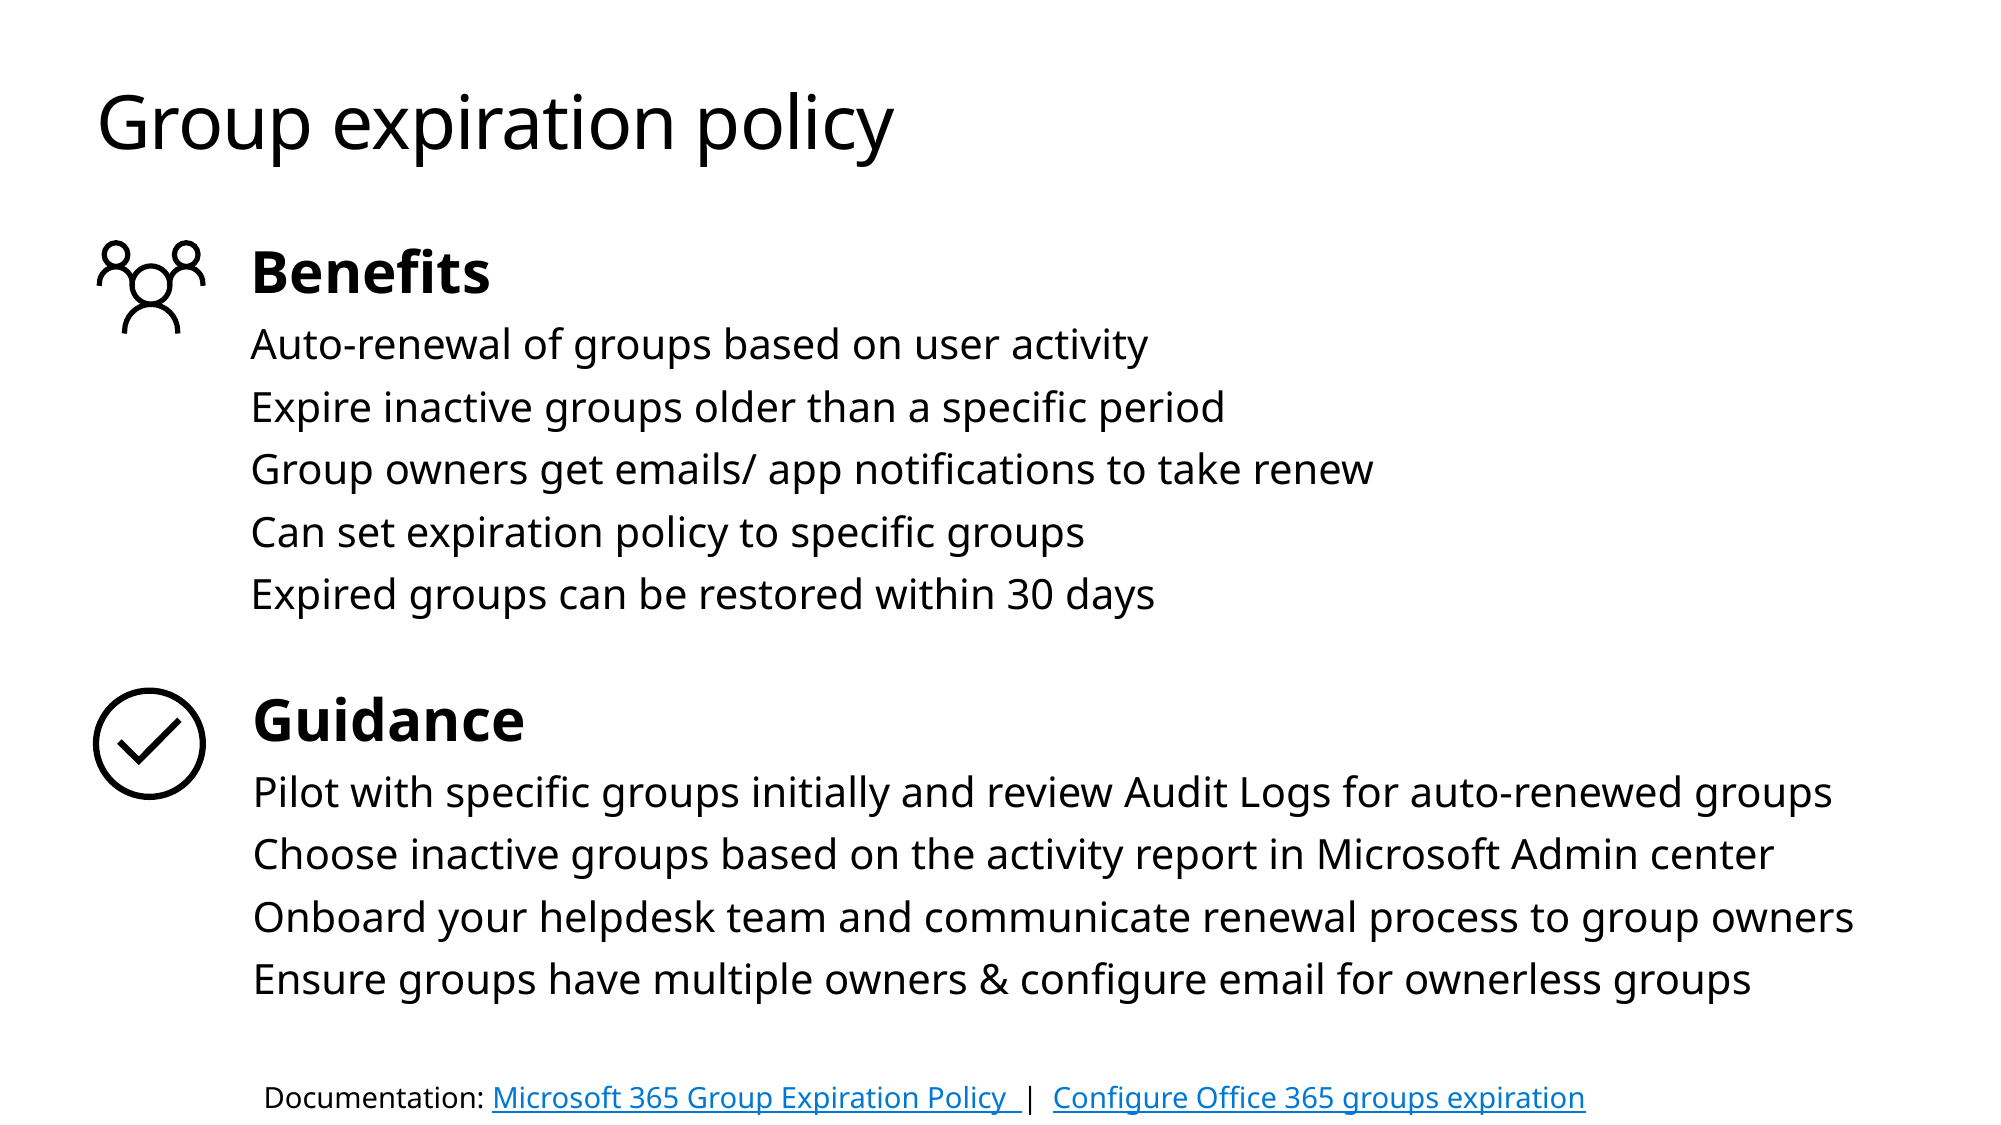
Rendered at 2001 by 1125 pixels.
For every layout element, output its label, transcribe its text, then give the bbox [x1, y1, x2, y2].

title Group expiration policy [96, 75, 1904, 166]
text_box [95, 690, 203, 797]
text_box Guidance Pilot with specific groups initially and review Audit Logs for auto-renewed groups Choose inactive groups based on the activity report in Microsoft Admin center Onboard your helpdesk team and communicate renewal process to group owners Ensure groups have multiple owners & configure email for ownerless groups [252, 683, 1092, 1051]
text_box [99, 242, 203, 331]
text_box Benefits Auto-renewal of groups based on user activity Expire inactive groups older than a specific period Group owners get emails/ app notifications to take renew Can set expiration policy to specific groups Expired groups can be restored within 30 days [250, 235, 1059, 604]
text_box Documentation: Microsoft 365 Group Expiration Policy | Configure Office 365 groups expiration [263, 1072, 2000, 1125]
